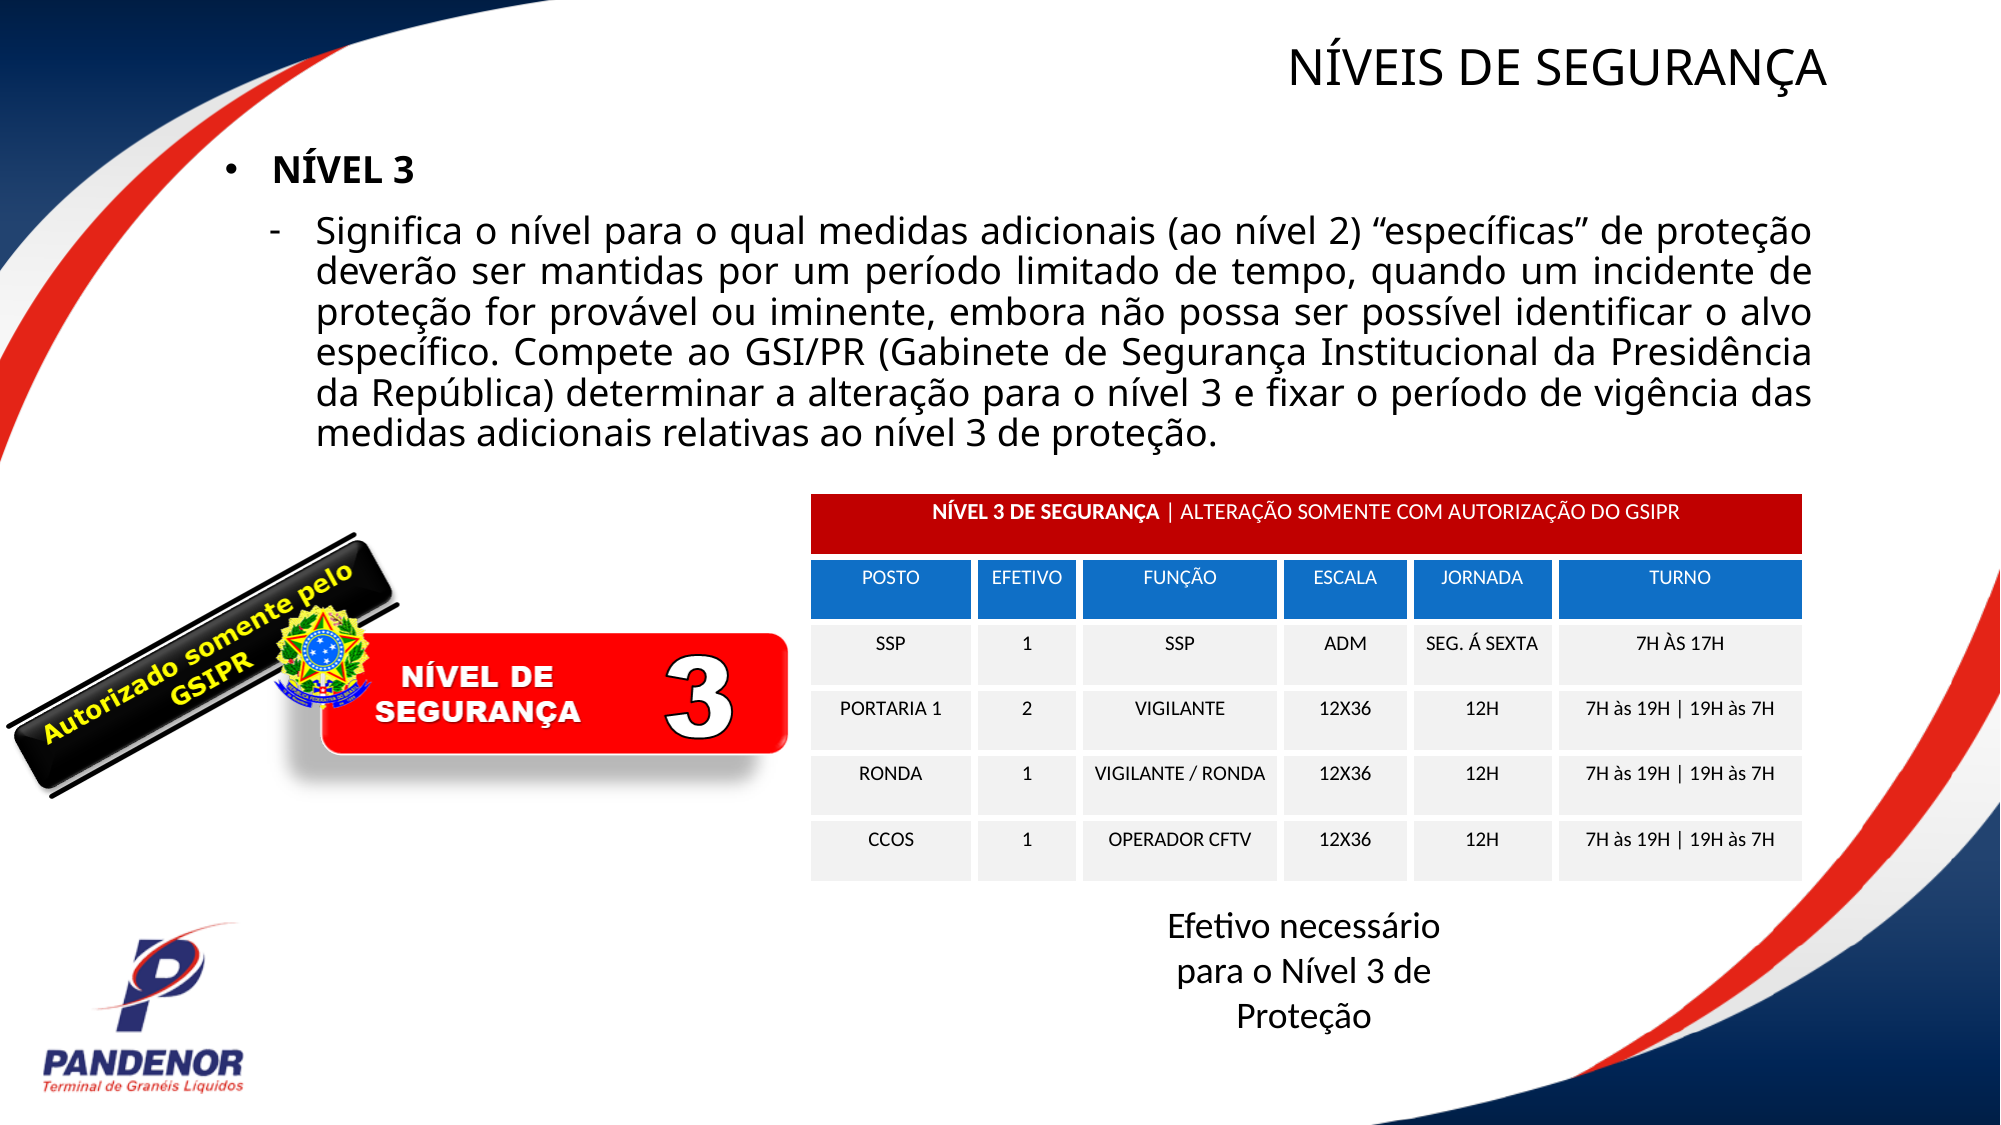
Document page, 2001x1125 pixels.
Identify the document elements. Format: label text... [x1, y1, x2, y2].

picture [42, 921, 247, 1094]
picture [0, 0, 2000, 1125]
subtitle NÍVEL 3 Significa o nível para o qual medidas adicionais (ao nível 2) “específicas” de proteção deverão ser mantidas por um período limitado de tempo, quando um incidente de proteção for provável ou iminente, embora não possa ser possível identificar o alvo específico. Compete ao GSI/PR (Gabinete de Segurança Institucional da Presidência da República) determinar a alteração para o nível 3 e fixar o período de vigência das medidas adicionais relativas ao nível 3 de proteção. [983, 143, 1830, 390]
title NÍVEIS DE SEGURANÇA [1272, 25, 1980, 105]
